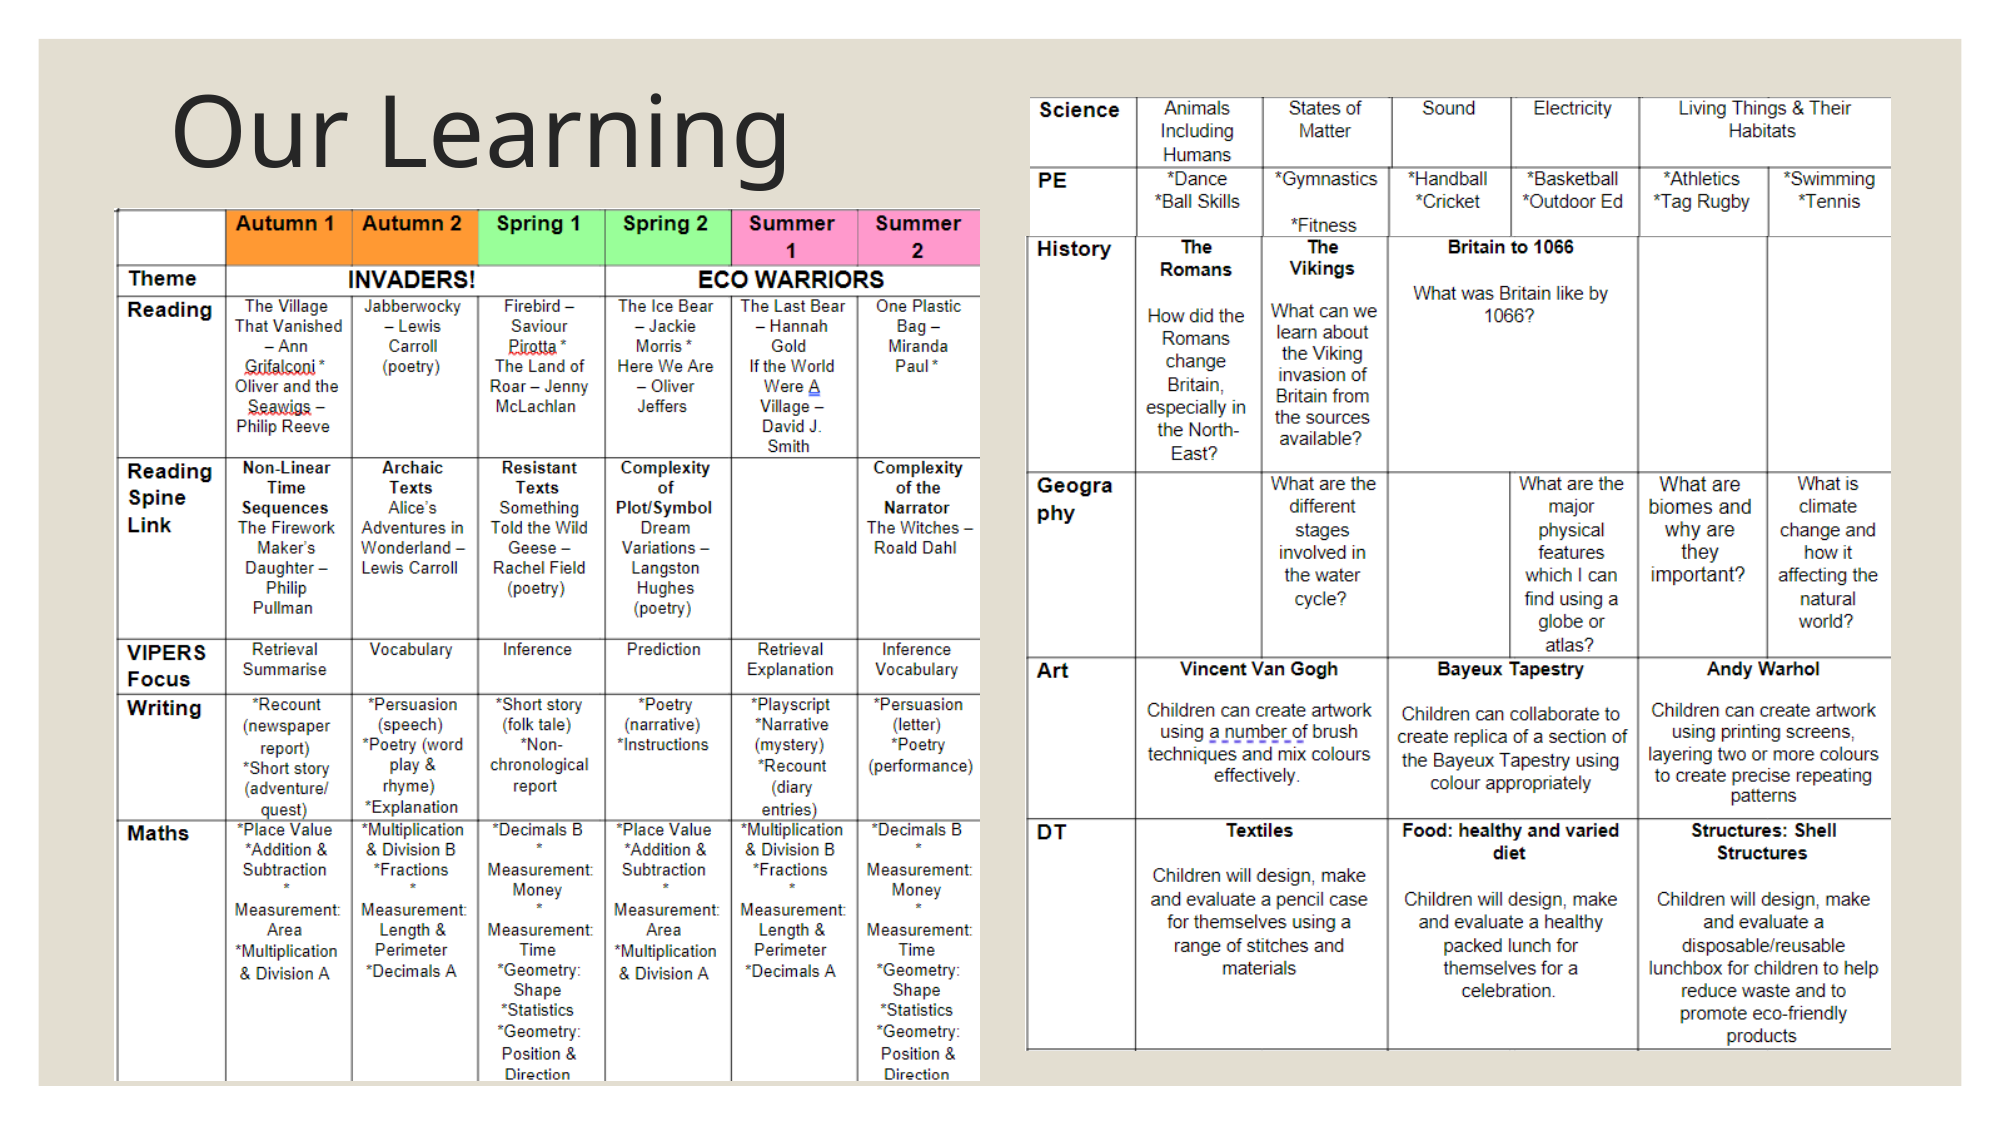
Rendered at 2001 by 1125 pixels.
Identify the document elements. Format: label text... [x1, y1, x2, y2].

title Our Learning [154, 57, 1805, 213]
picture [114, 208, 980, 1081]
picture [1025, 97, 1891, 1051]
